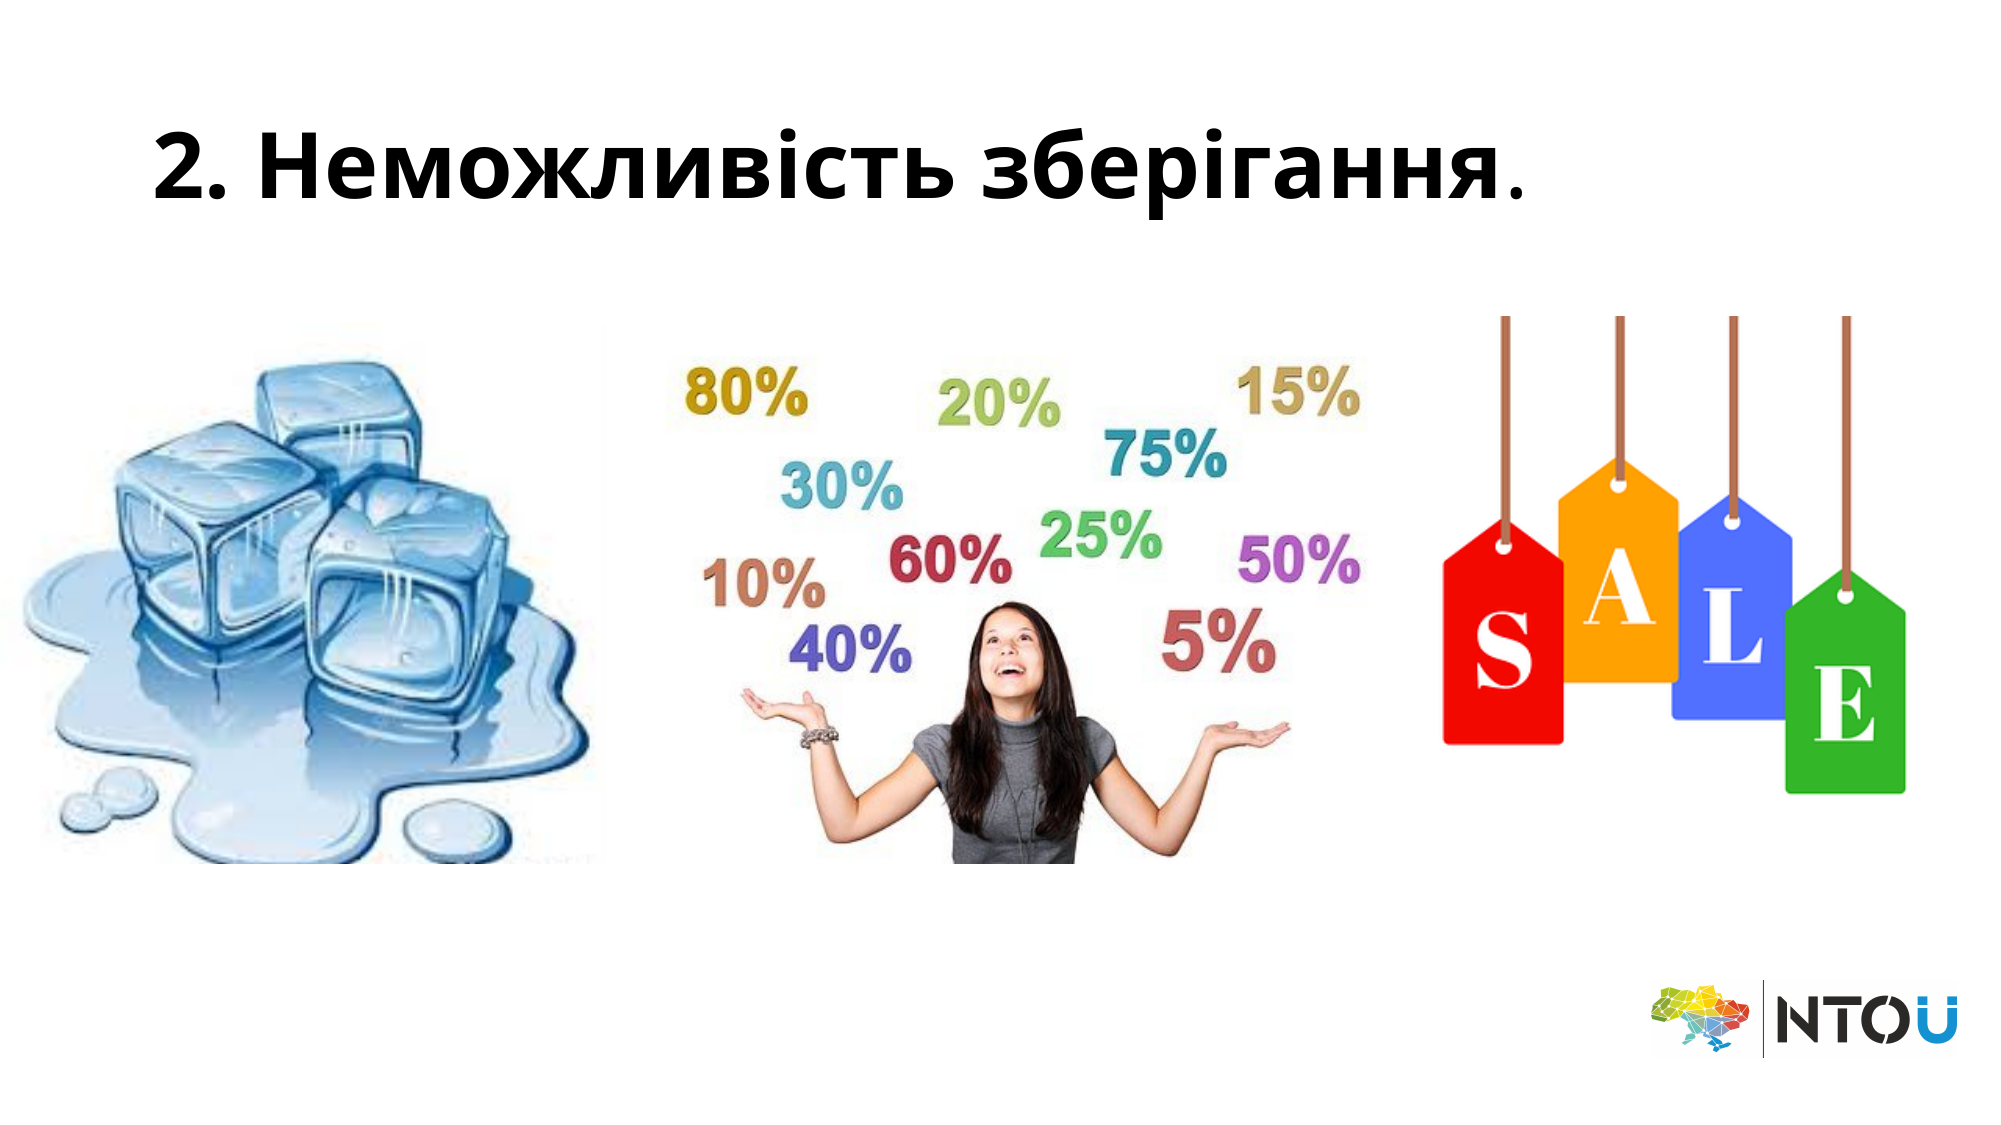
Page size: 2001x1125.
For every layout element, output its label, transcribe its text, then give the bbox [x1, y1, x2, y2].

picture [0, 323, 606, 864]
picture [642, 316, 1957, 880]
title 2. Неможливість зберігання. [137, 59, 1863, 278]
picture [1651, 980, 1957, 1058]
